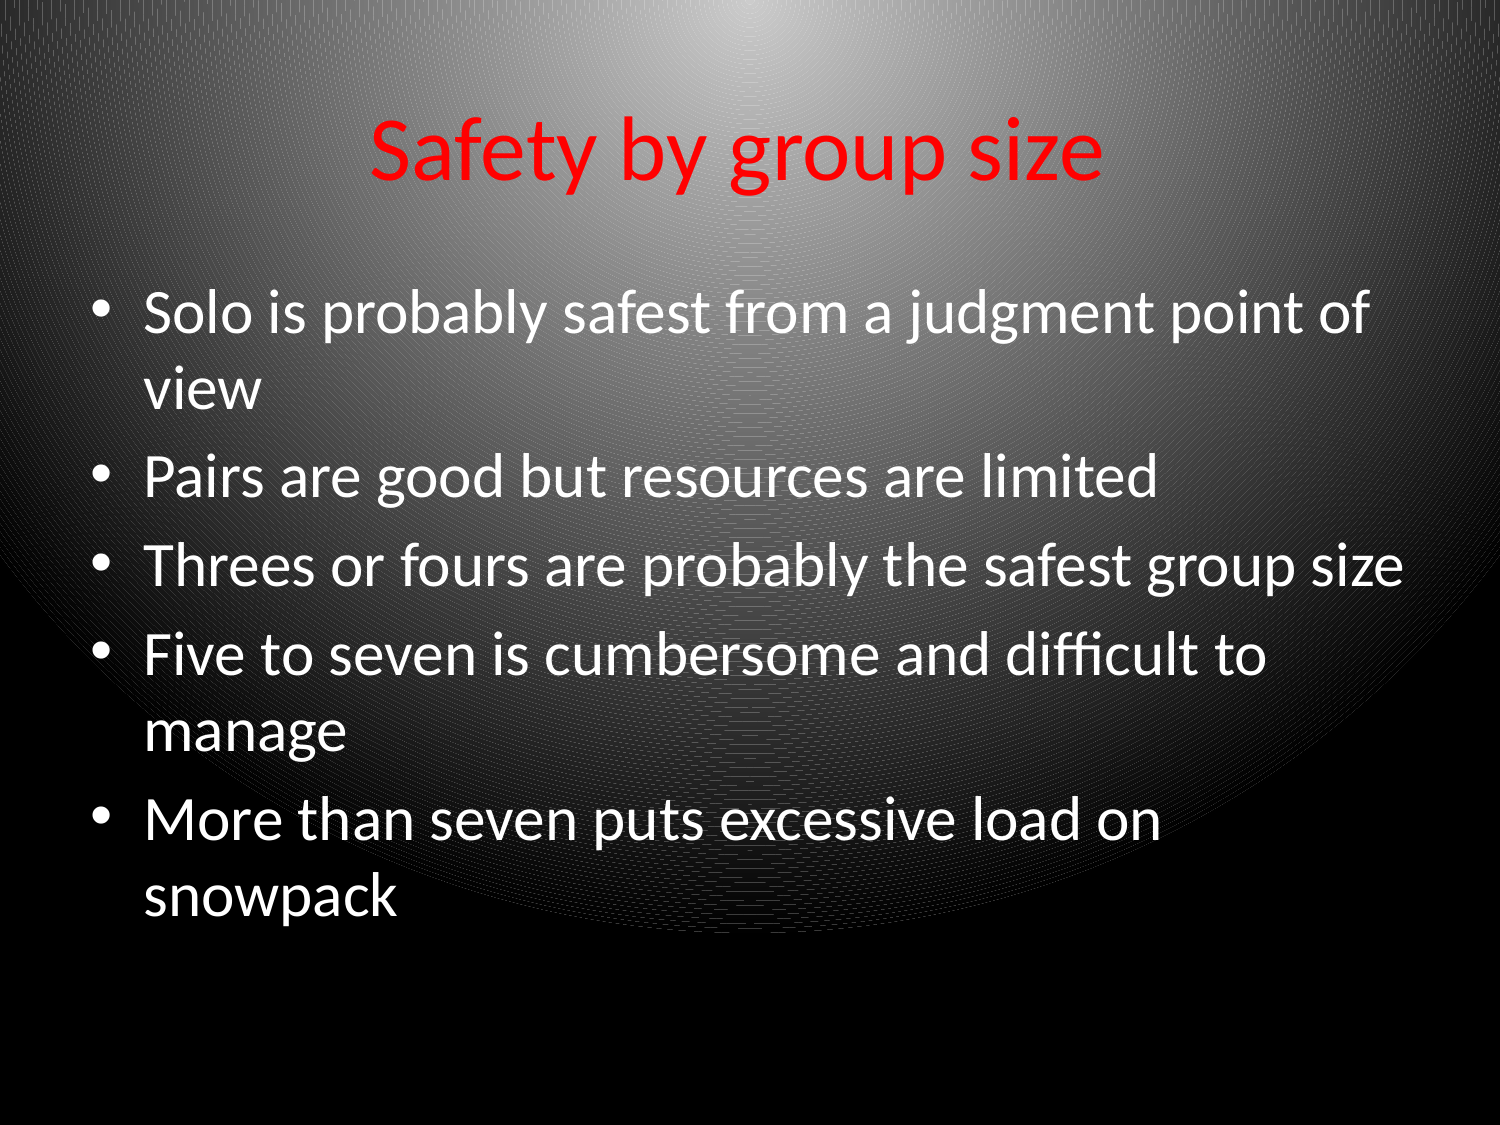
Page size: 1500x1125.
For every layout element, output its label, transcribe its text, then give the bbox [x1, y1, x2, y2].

list Solo is probably safest from a judgment point of view Pairs are good but resources are limited Threes or fours are probably the safest group size Five to seven is cumbersome and difficult to manage More than seven puts excessive load on snowpack [75, 262, 1425, 1005]
title Safety by group size [62, 50, 1413, 238]
